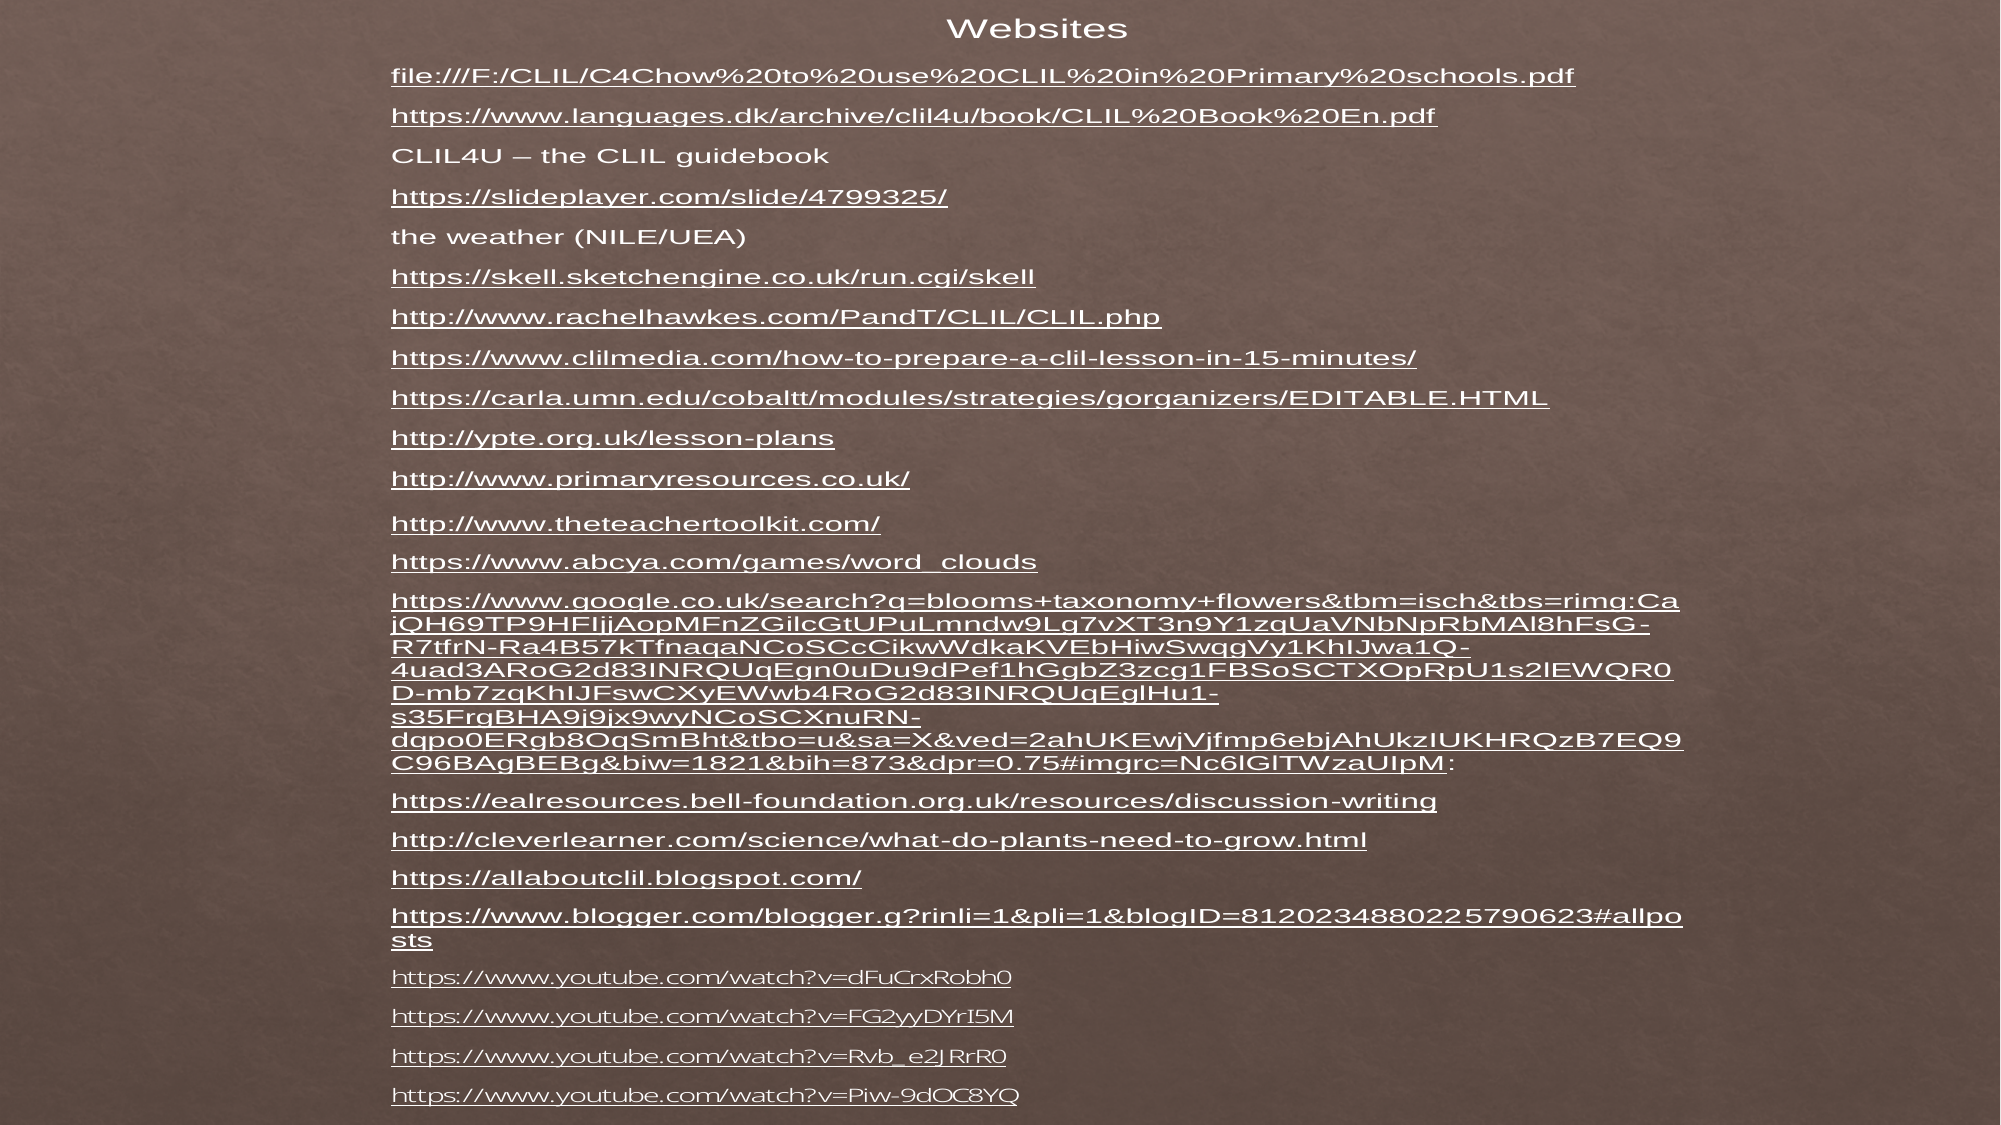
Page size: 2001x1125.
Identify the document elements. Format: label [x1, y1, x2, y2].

text_box [390, 3, 1685, 1125]
